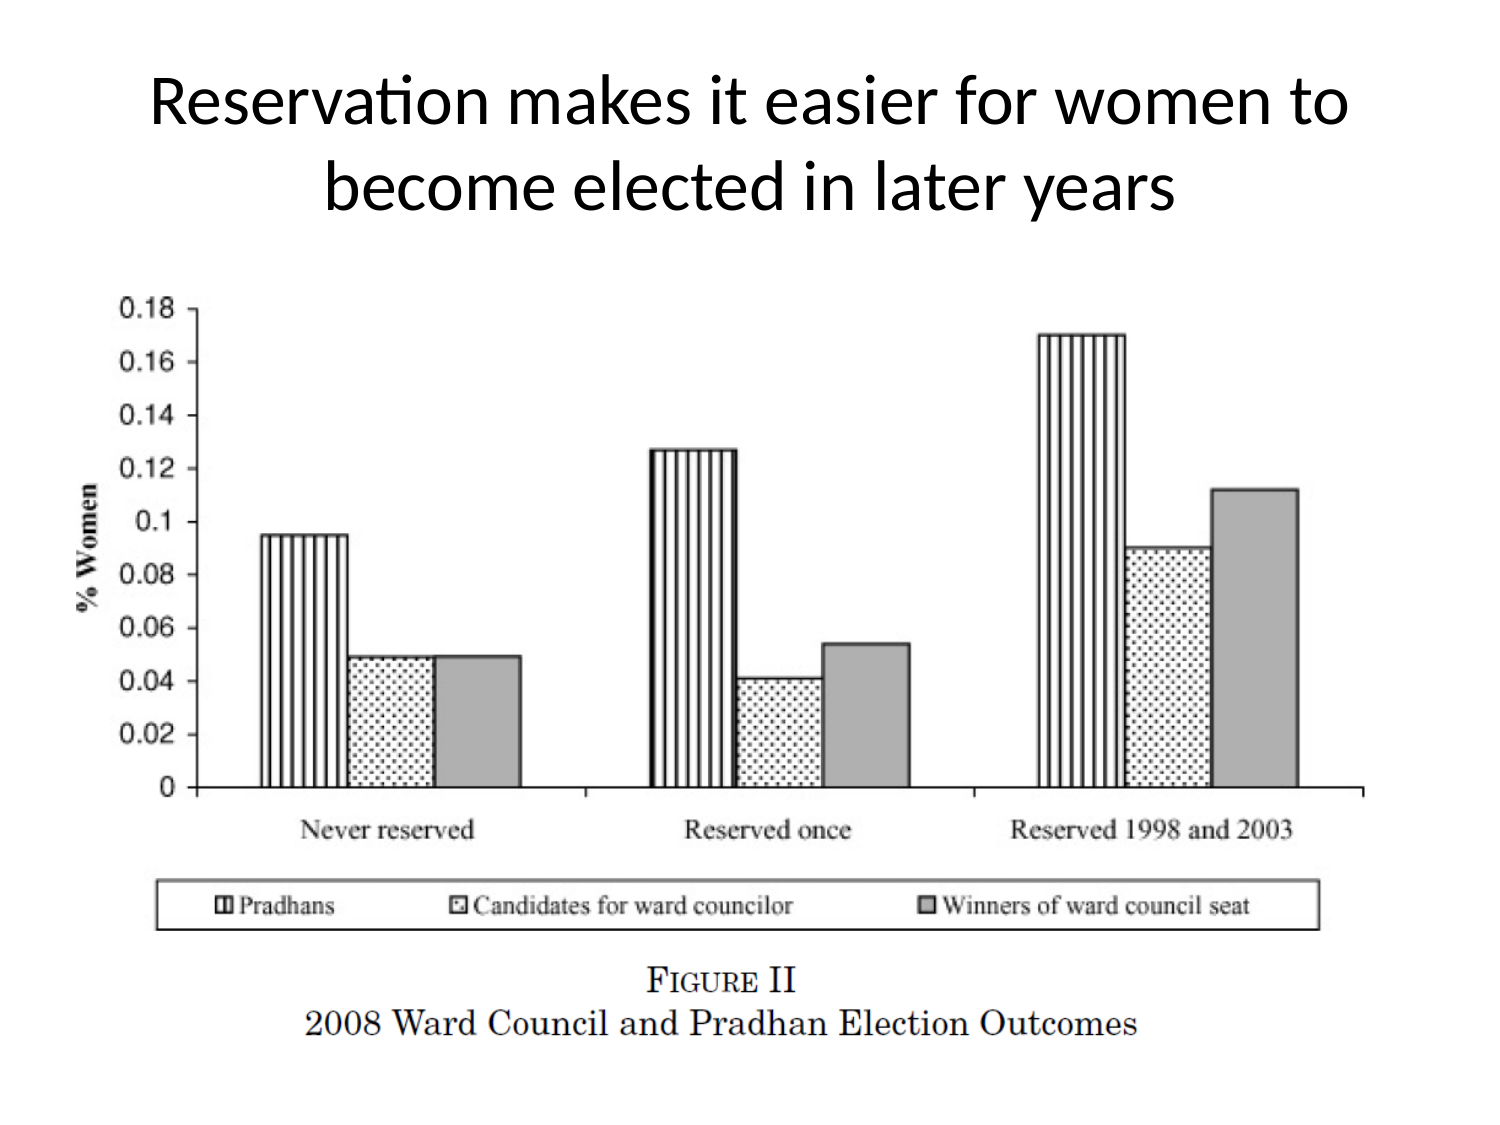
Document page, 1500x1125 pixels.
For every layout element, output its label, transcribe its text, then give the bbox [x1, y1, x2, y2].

picture [64, 266, 1410, 1050]
title Reservation makes it easier for women to become elected in later years [75, 45, 1425, 233]
